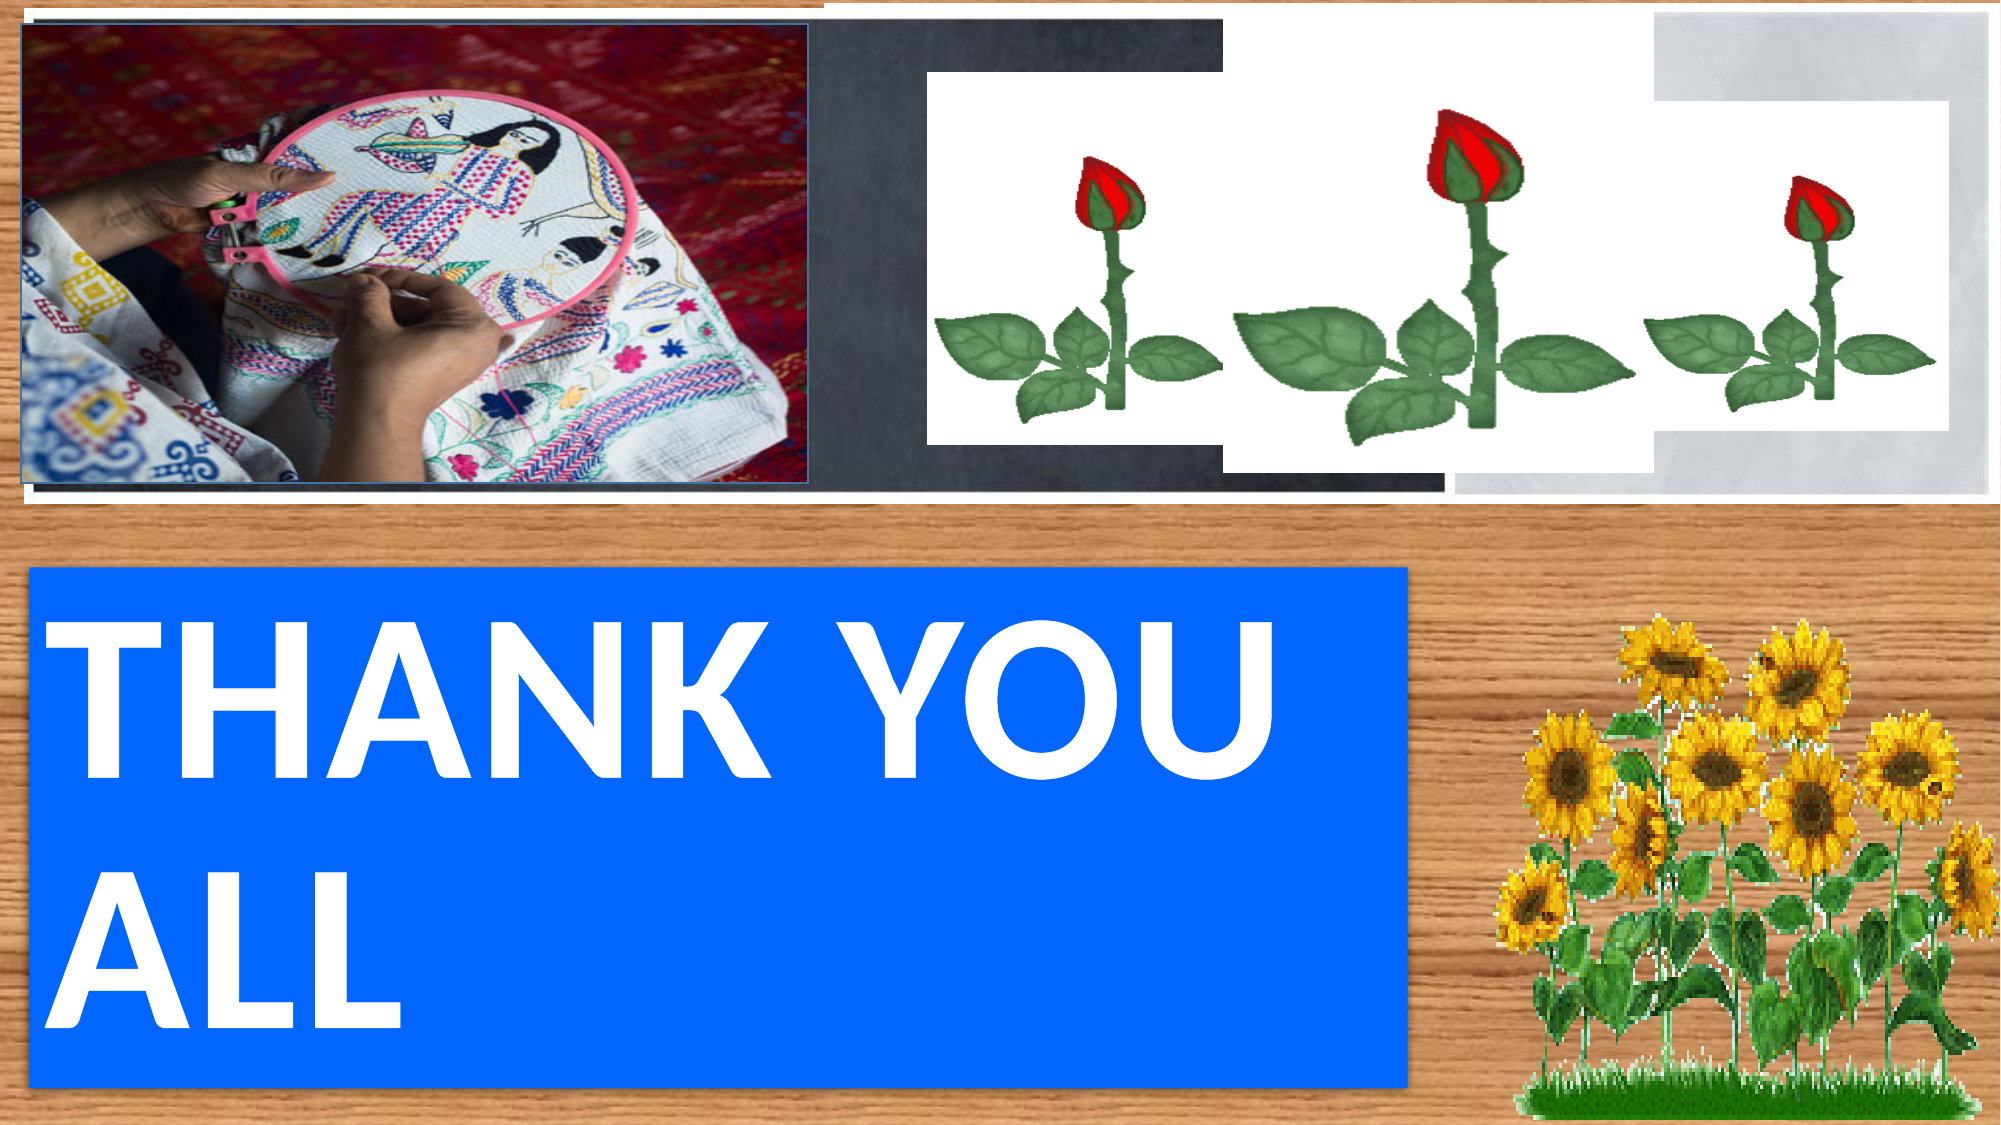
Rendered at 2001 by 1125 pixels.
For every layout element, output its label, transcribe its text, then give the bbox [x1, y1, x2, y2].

text_box [20, 23, 24, 484]
text_box THANK YOU ALL [29, 567, 1408, 1089]
picture [0, 0, 2001, 1125]
